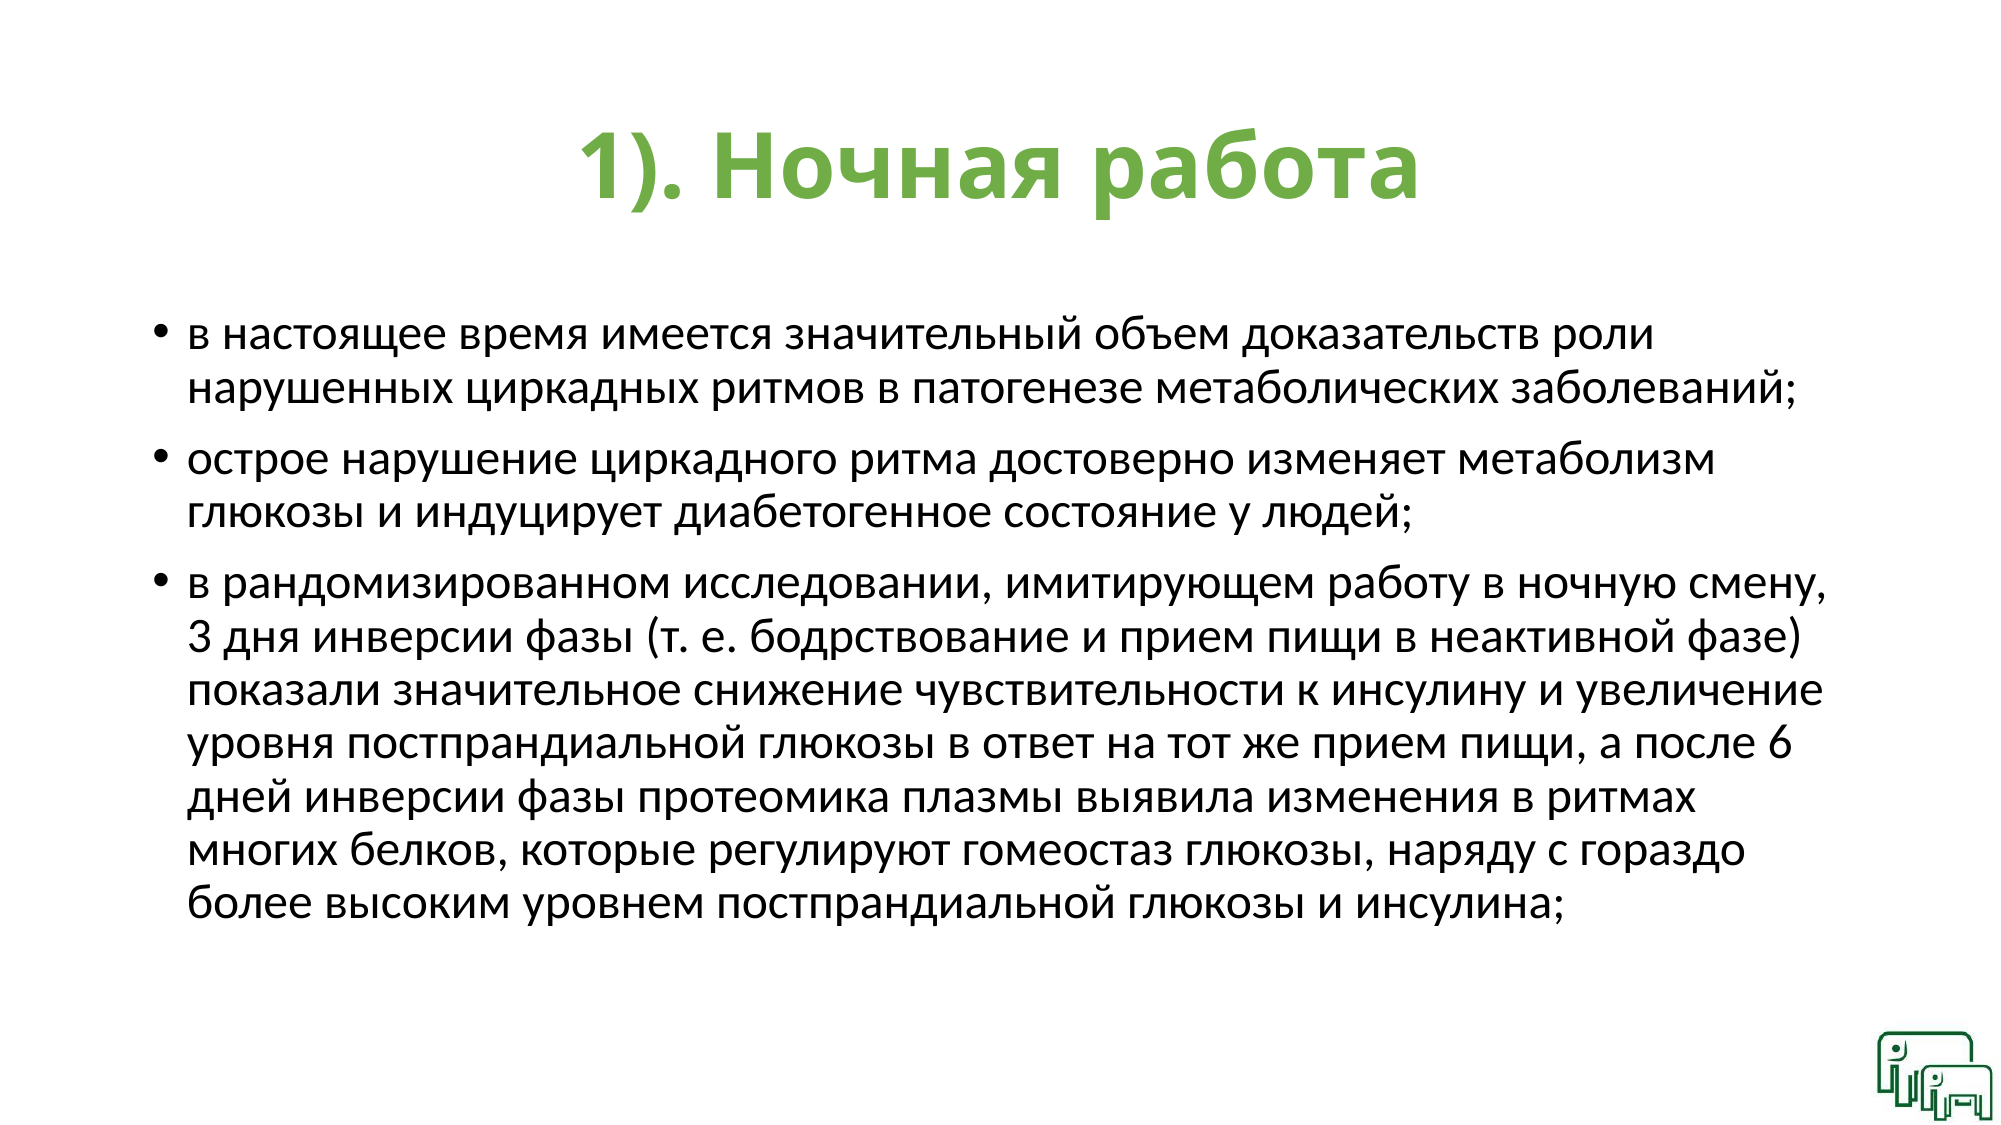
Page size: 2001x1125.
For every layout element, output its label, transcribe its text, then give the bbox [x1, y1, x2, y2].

list в настоящее время имеется значительный объем доказательств роли нарушенных циркадных ритмов в патогенезе метаболических заболеваний; острое нарушение циркадного ритма достоверно изменяет метаболизм глюкозы и индуцирует диабетогенное состояние у людей; в рандомизированном исследовании, имитирующем работу в ночную смену, 3 дня инверсии фазы (т. е. бодрствование и прием пищи в неактивной фазе) показали значительное снижение чувствительности к инсулину и увеличение уровня постпрандиальной глюкозы в ответ на тот же прием пищи, а после 6 дней инверсии фазы протеомика плазмы выявила изменения в ритмах многих белков, которые регулируют гомеостаз глюкозы, наряду с гораздо более высоким уровнем постпрандиальной глюкозы и инсулина; [137, 299, 1863, 1014]
title 1). Ночная работа [137, 59, 1863, 278]
picture [1871, 1019, 2000, 1125]
